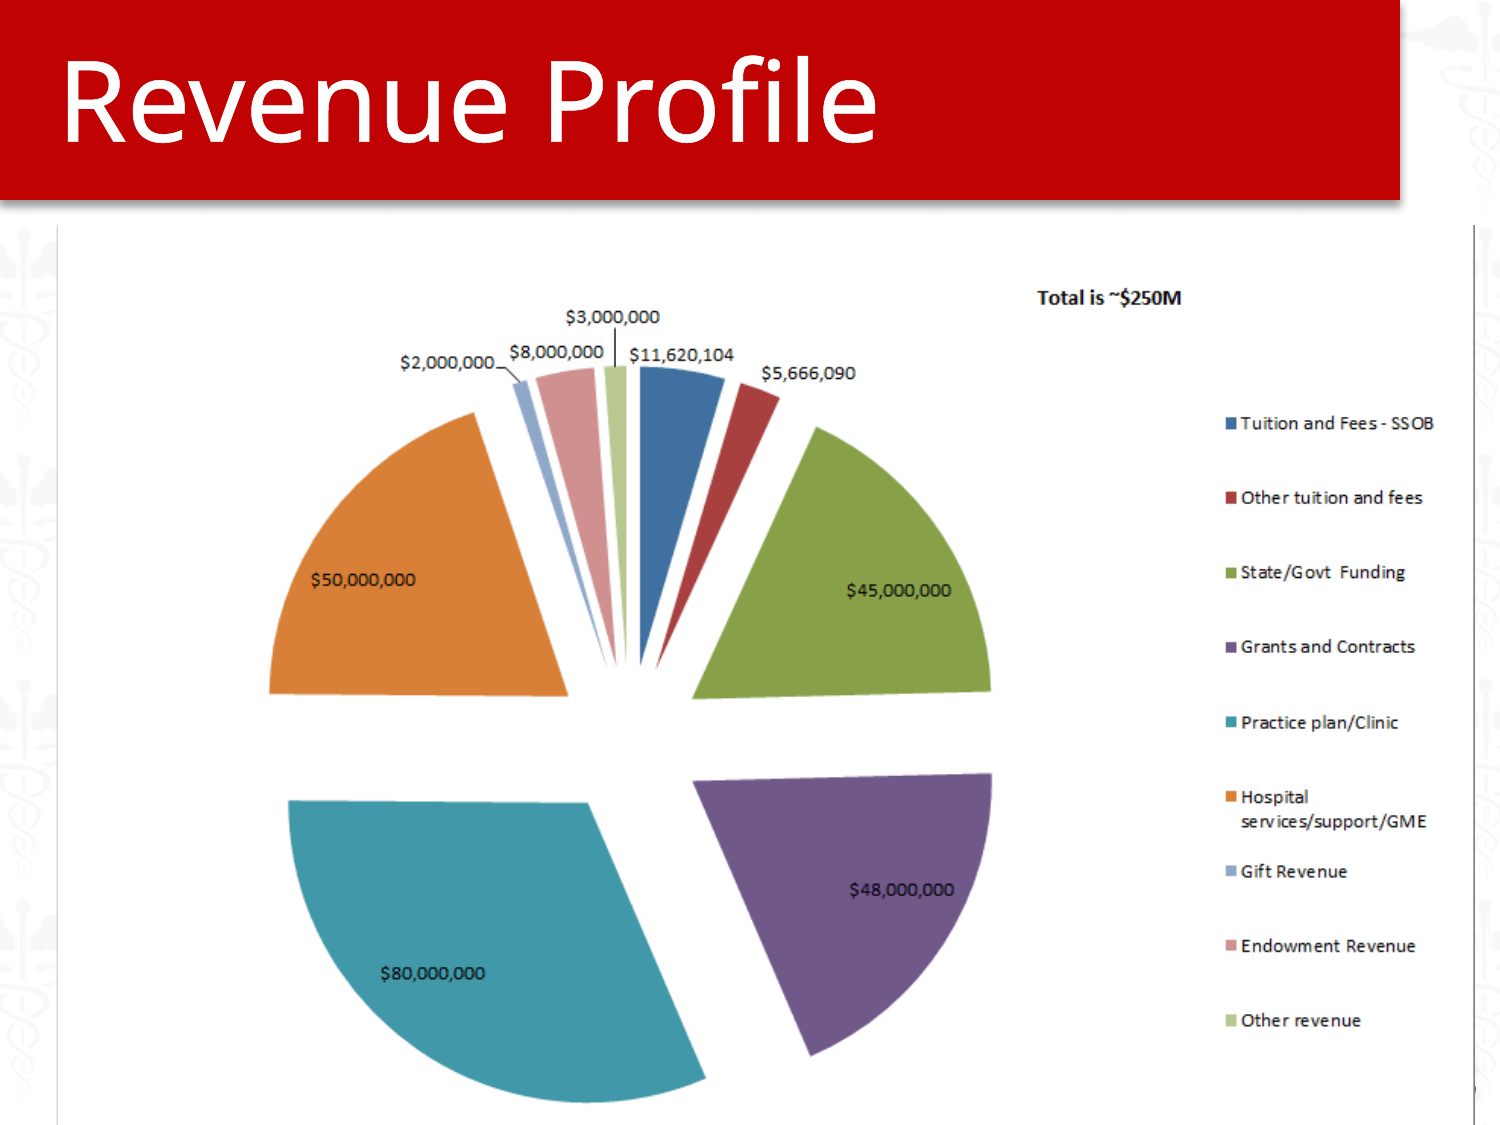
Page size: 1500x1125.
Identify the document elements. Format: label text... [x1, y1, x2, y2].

title Revenue Profile [0, 0, 1400, 200]
picture [0, 0, 1500, 1125]
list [56, 224, 1476, 1125]
